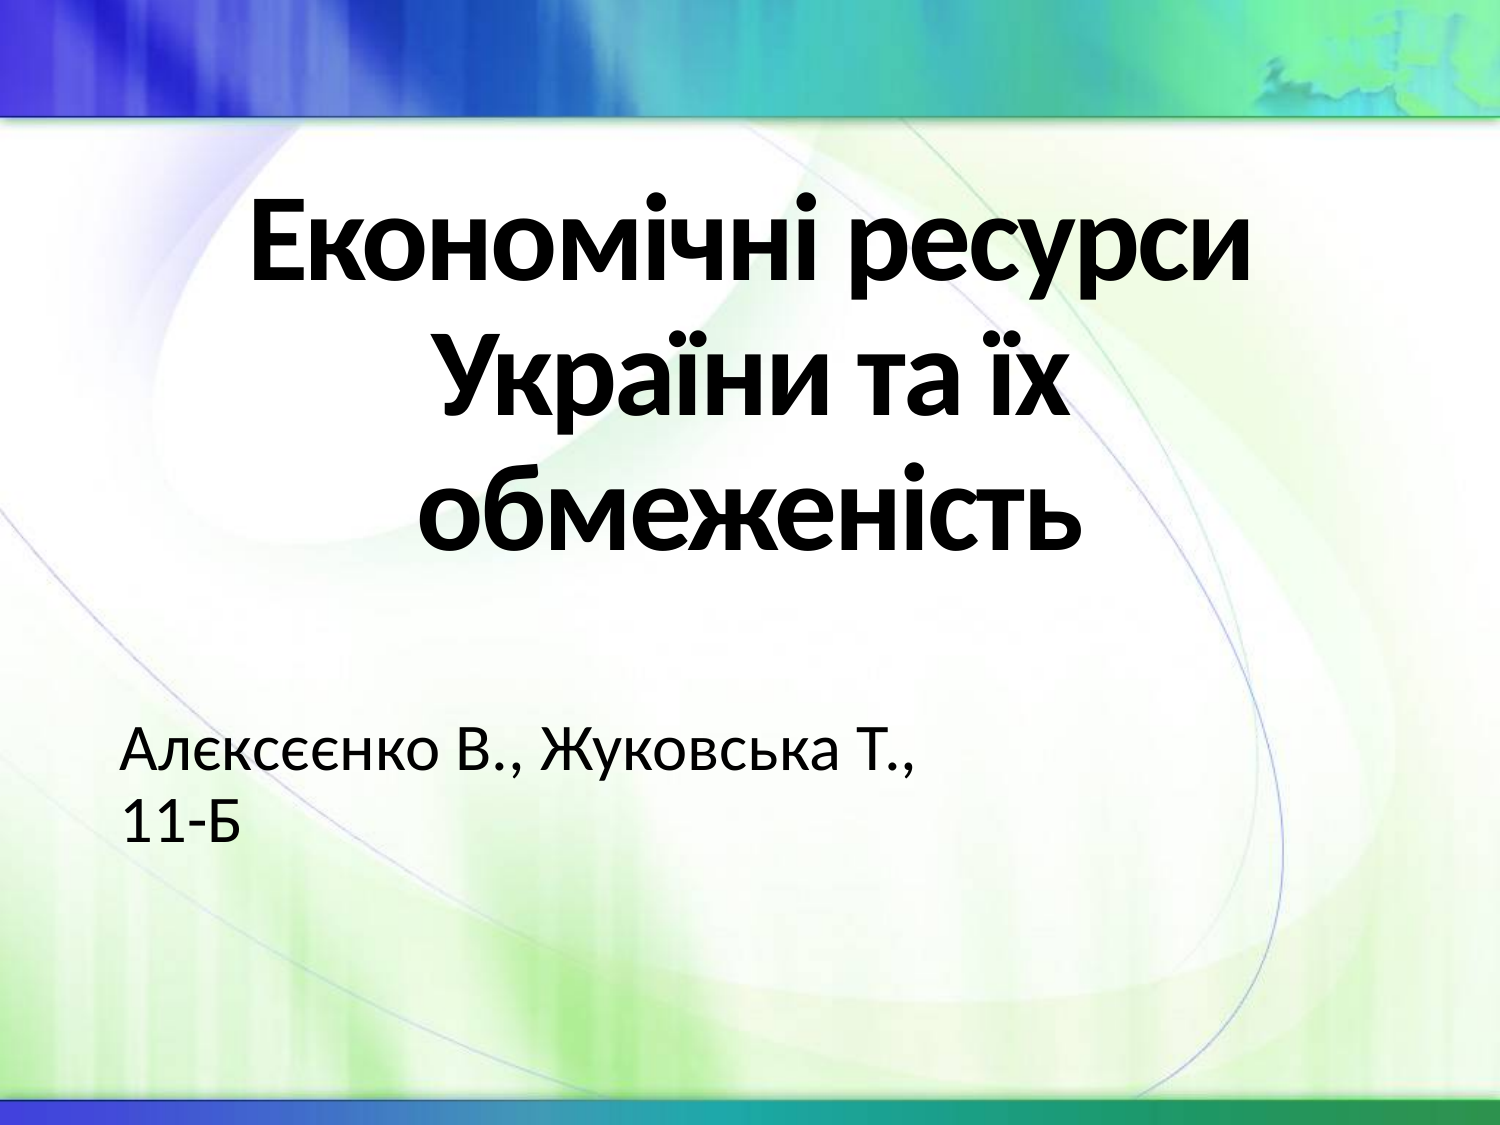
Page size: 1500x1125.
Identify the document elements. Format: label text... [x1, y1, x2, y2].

picture [0, 0, 1500, 1125]
subtitle Алєксєєнко В., Жуковська Т., 11-Б [119, 712, 1380, 789]
title Економічні ресурси України та їх обмеженість [119, 172, 1380, 693]
